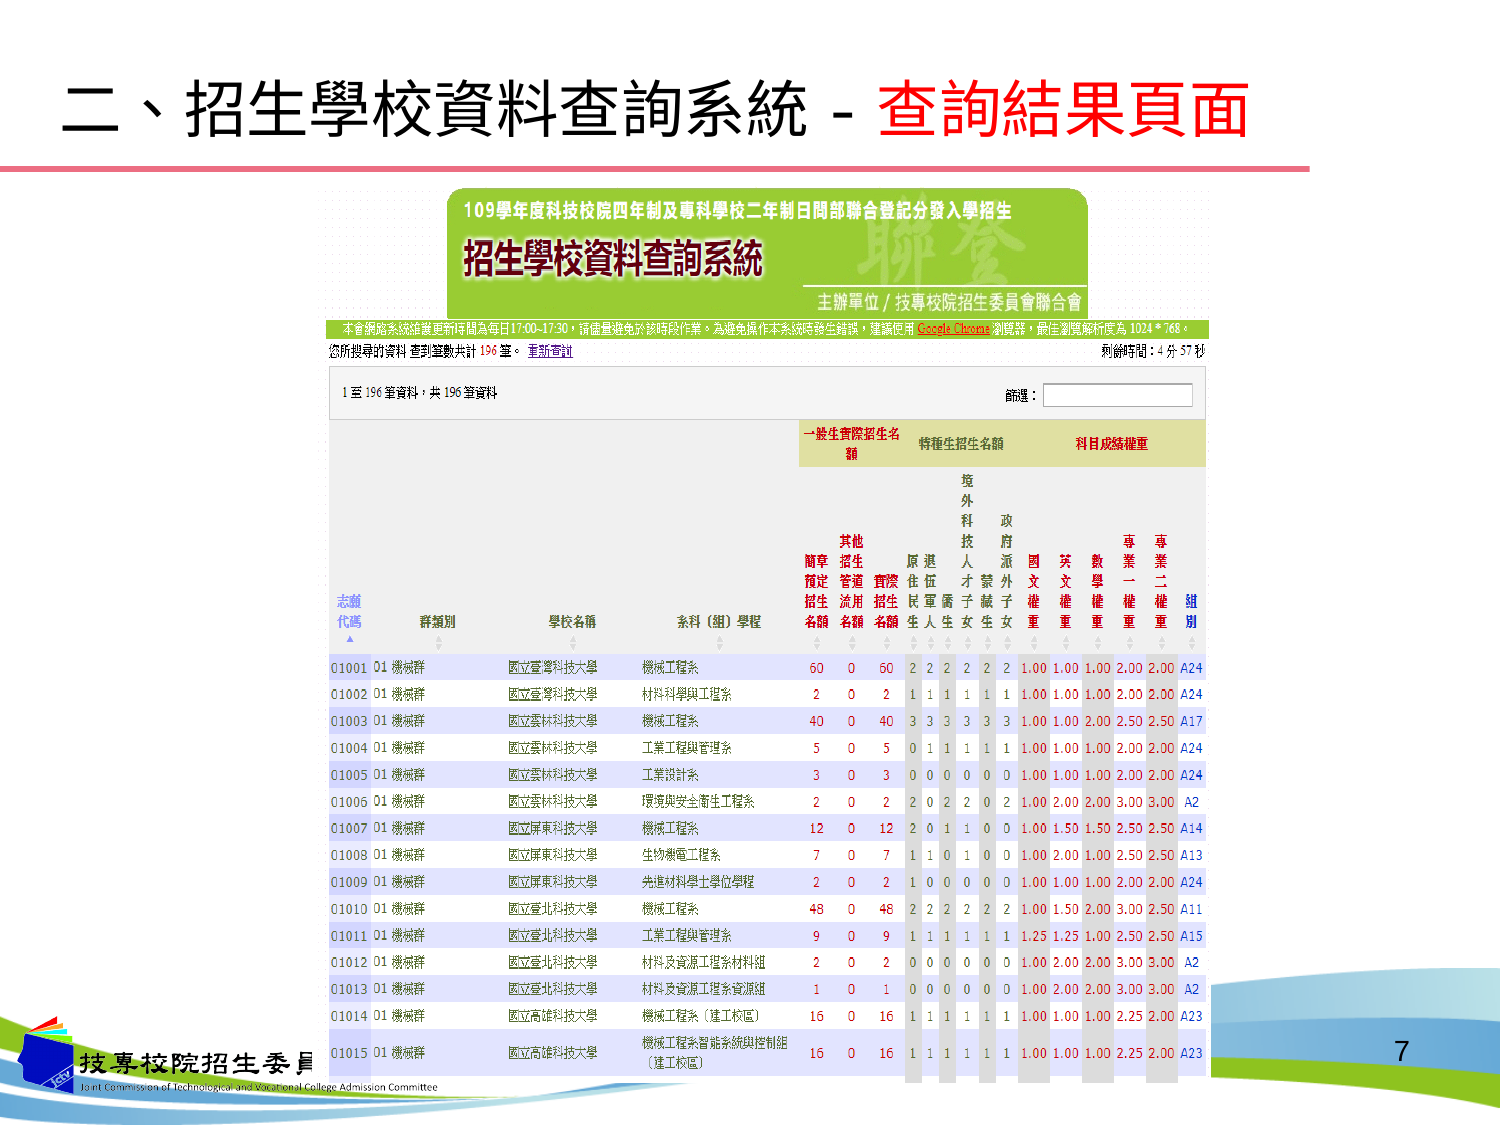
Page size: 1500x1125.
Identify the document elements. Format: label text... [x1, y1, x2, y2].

slide_number 7 [1074, 1024, 1426, 1103]
text_box 二、招生學校資料查詢系統-查詢結果頁面 [44, 55, 1436, 160]
picture [0, 184, 1500, 1125]
